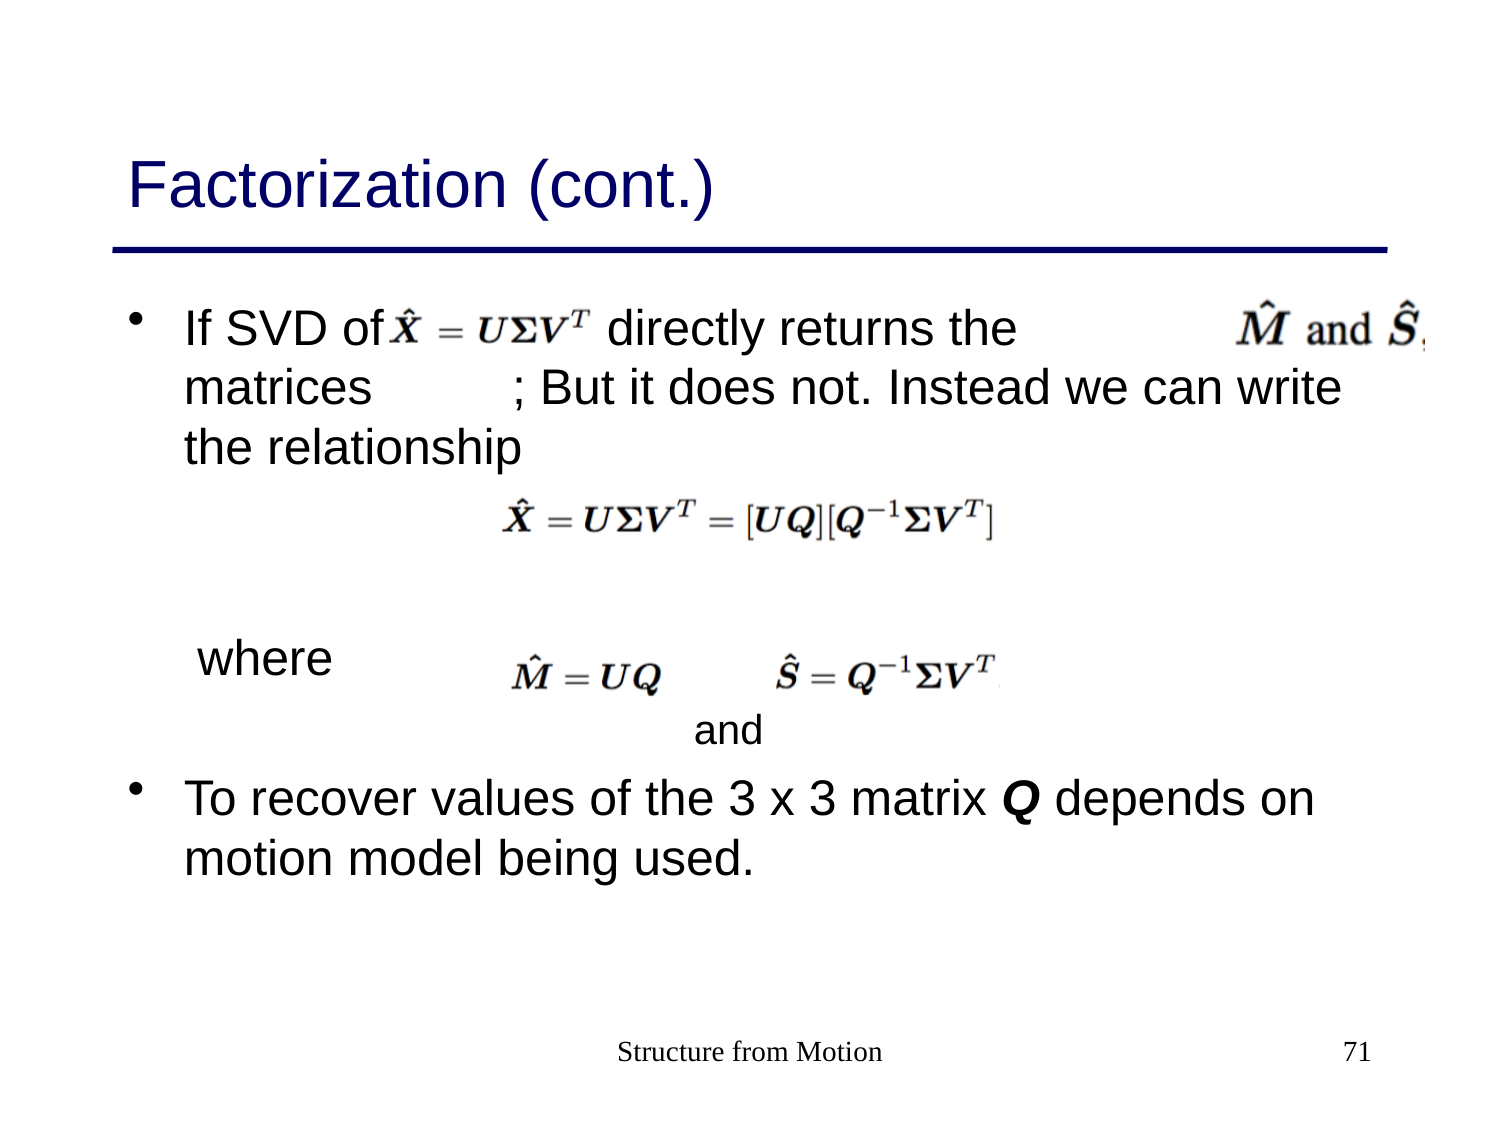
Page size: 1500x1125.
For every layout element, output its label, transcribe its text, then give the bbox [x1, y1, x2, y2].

title Factorization (cont.) [112, 99, 1388, 263]
footer Structure from Motion [449, 1024, 1051, 1101]
picture [772, 642, 1001, 697]
slide_number 71 [1074, 1024, 1388, 1101]
picture [387, 299, 597, 357]
picture [487, 493, 1015, 551]
picture [510, 645, 667, 702]
list If SVD of directly returns the matrices ; But it does not. Instead we can write the relationship where and To recover values of the 3 x 3 matrix Q depends on motion model being used. [112, 287, 1388, 1001]
picture [1232, 285, 1426, 358]
